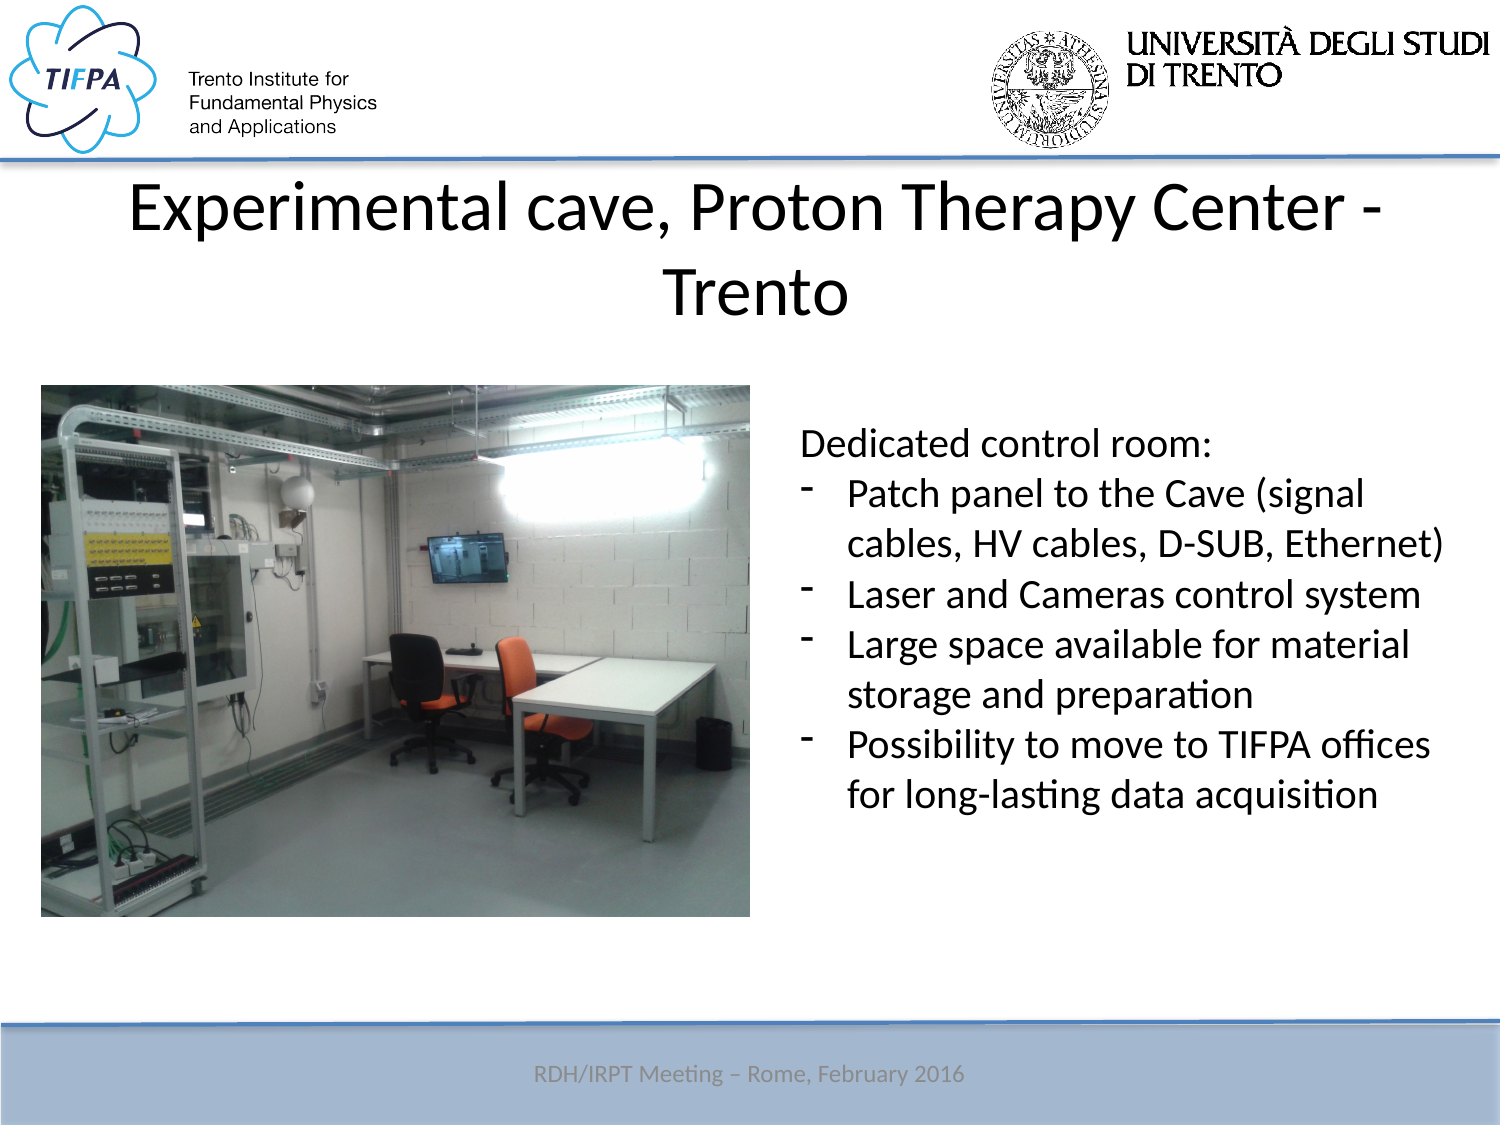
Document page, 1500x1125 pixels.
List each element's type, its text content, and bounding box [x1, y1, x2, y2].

picture [989, 10, 1491, 150]
picture [41, 385, 751, 918]
picture [9, 5, 406, 154]
footer RDH/IRPT Meeting – Rome, February 2016 [512, 1042, 988, 1103]
text_box Dedicated control room: Patch panel to the Cave (signal cables, HV cables, D-SUB, Ethernet) Laser and Cameras control system Large space available for material storage and preparation Possibility to move to TIFPA offices for long-lasting data acquisition [785, 408, 1471, 824]
title Experimental cave, Proton Therapy Center - Trento [41, 150, 1471, 339]
